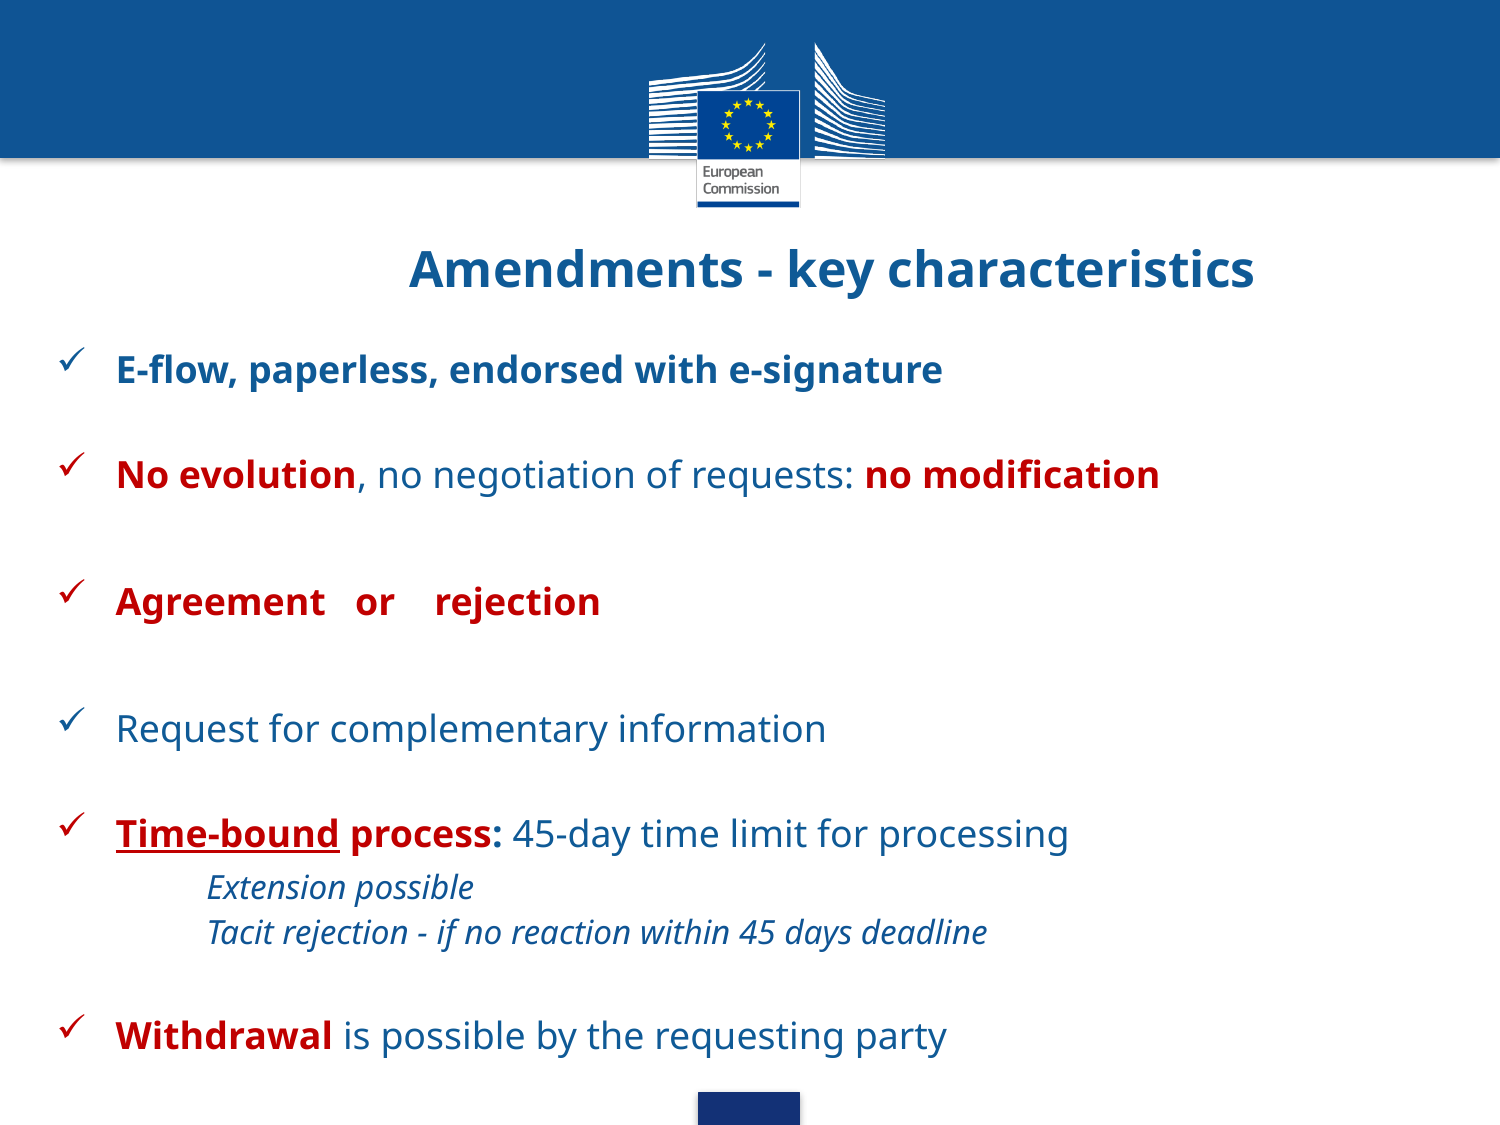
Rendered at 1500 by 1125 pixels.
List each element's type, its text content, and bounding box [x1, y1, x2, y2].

list E-flow, paperless, endorsed with e-signature No evolution, no negotiation of requests: no modification Agreement or rejection Request for complementary information Time-bound process: 45‑day time limit for processing Extension possible Tacit rejection - if no reaction within 45 days deadline Withdrawal is possible by the requesting party [41, 338, 1459, 1012]
picture [649, 42, 885, 208]
text_box Amendments - key characteristics [277, 230, 1388, 305]
